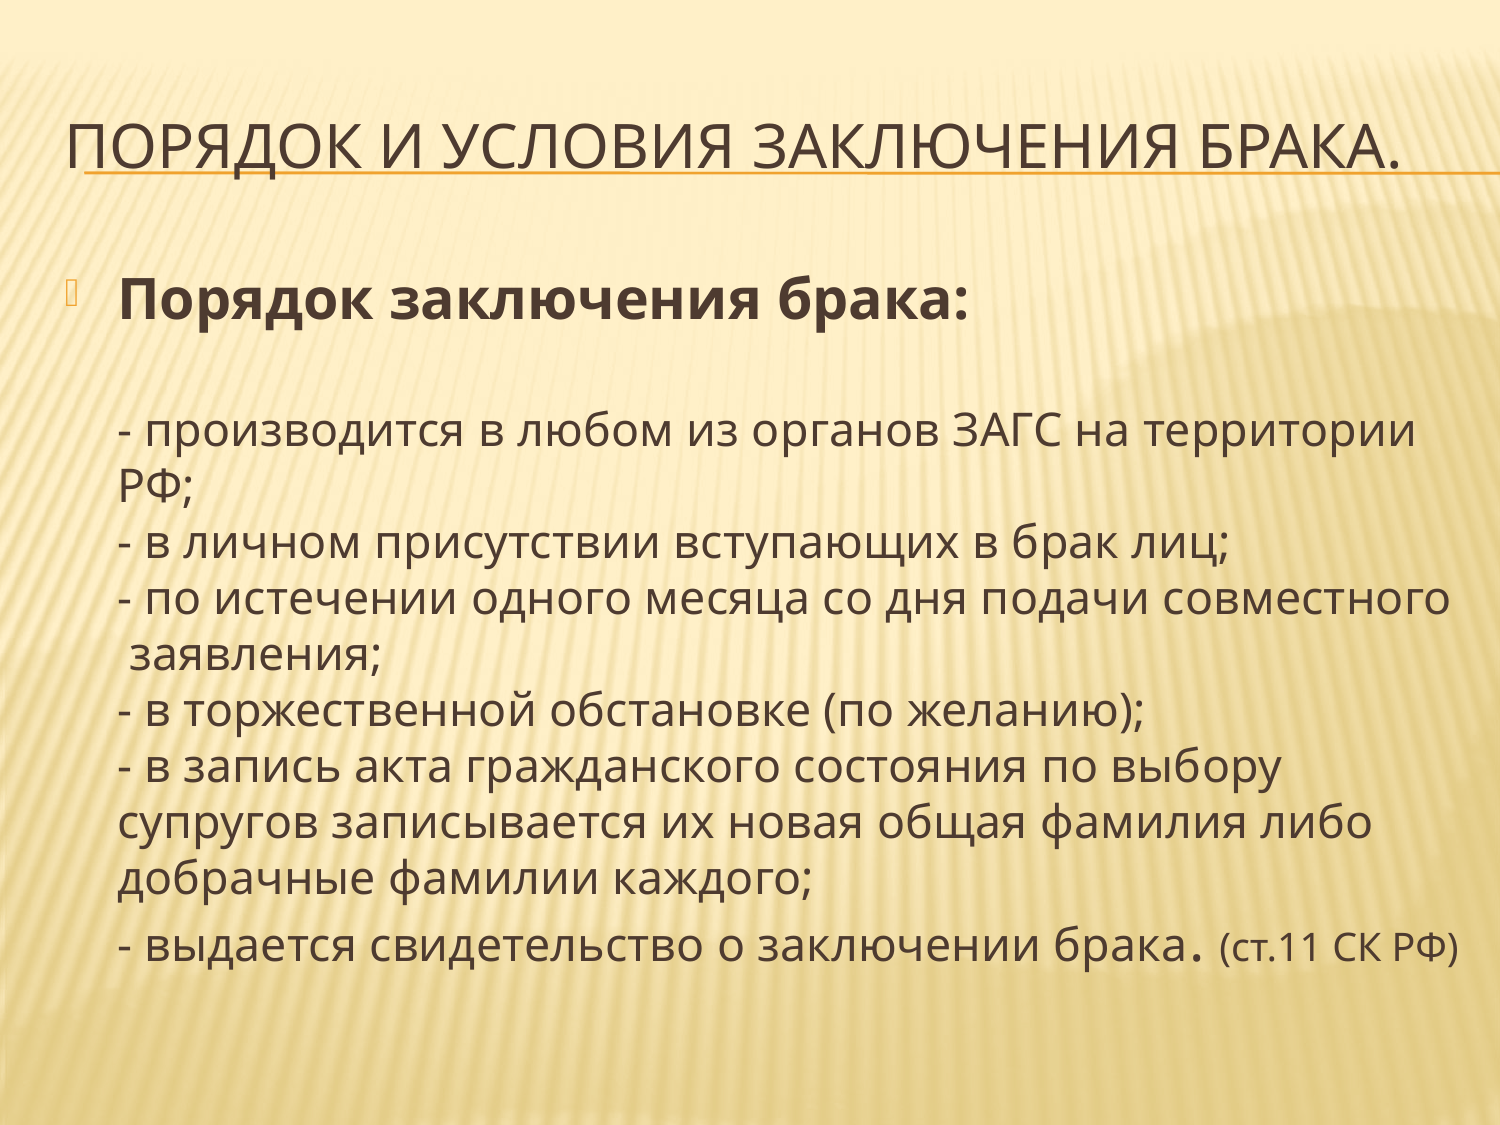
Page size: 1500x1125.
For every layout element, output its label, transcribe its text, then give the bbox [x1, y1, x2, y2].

list Порядок заключения брака: - производится в любом из органов ЗАГС на территории РФ; - в личном присутствии вступающих в брак лиц; - по истечении одного месяца со дня подачи совместного заявления; - в торжественной обстановке (по желанию); - в запись акта гражданского состояния по выбору супругов записывается их новая общая фамилия либо добрачные фамилии каждого; - выдается свидетельство о заключении брака. (ст.11 СК РФ) [50, 254, 1475, 998]
title Порядок и условия заключения брака. [50, 75, 1475, 213]
